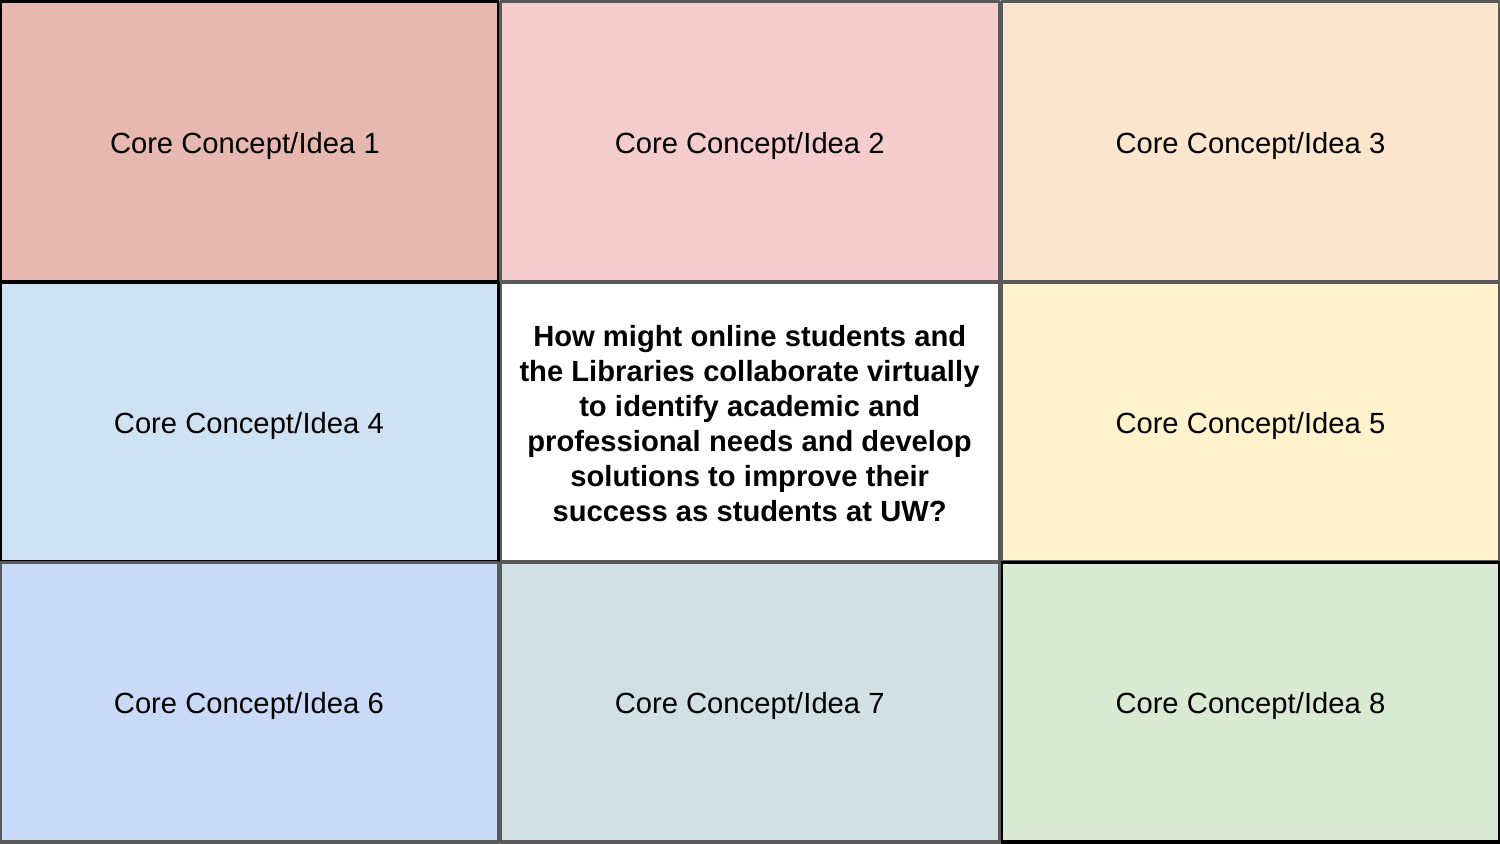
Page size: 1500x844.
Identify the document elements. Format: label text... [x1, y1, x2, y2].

text_box Core Concept/Idea 7 [500, 562, 1000, 842]
text_box Core Concept/Idea 6 [0, 562, 499, 842]
text_box Core Concept/Idea 8 [1001, 562, 1500, 842]
text_box Core Concept/Idea 1 [0, 1, 499, 282]
text_box Core Concept/Idea 5 [1001, 282, 1500, 562]
text_box How might online students and the Libraries collaborate virtually to identify academic and professional needs and develop solutions to improve their success as students at UW? [500, 282, 1000, 562]
text_box Core Concept/Idea 4 [0, 282, 499, 562]
text_box Core Concept/Idea 2 [500, 1, 1000, 282]
text_box Core Concept/Idea 3 [1001, 1, 1500, 282]
